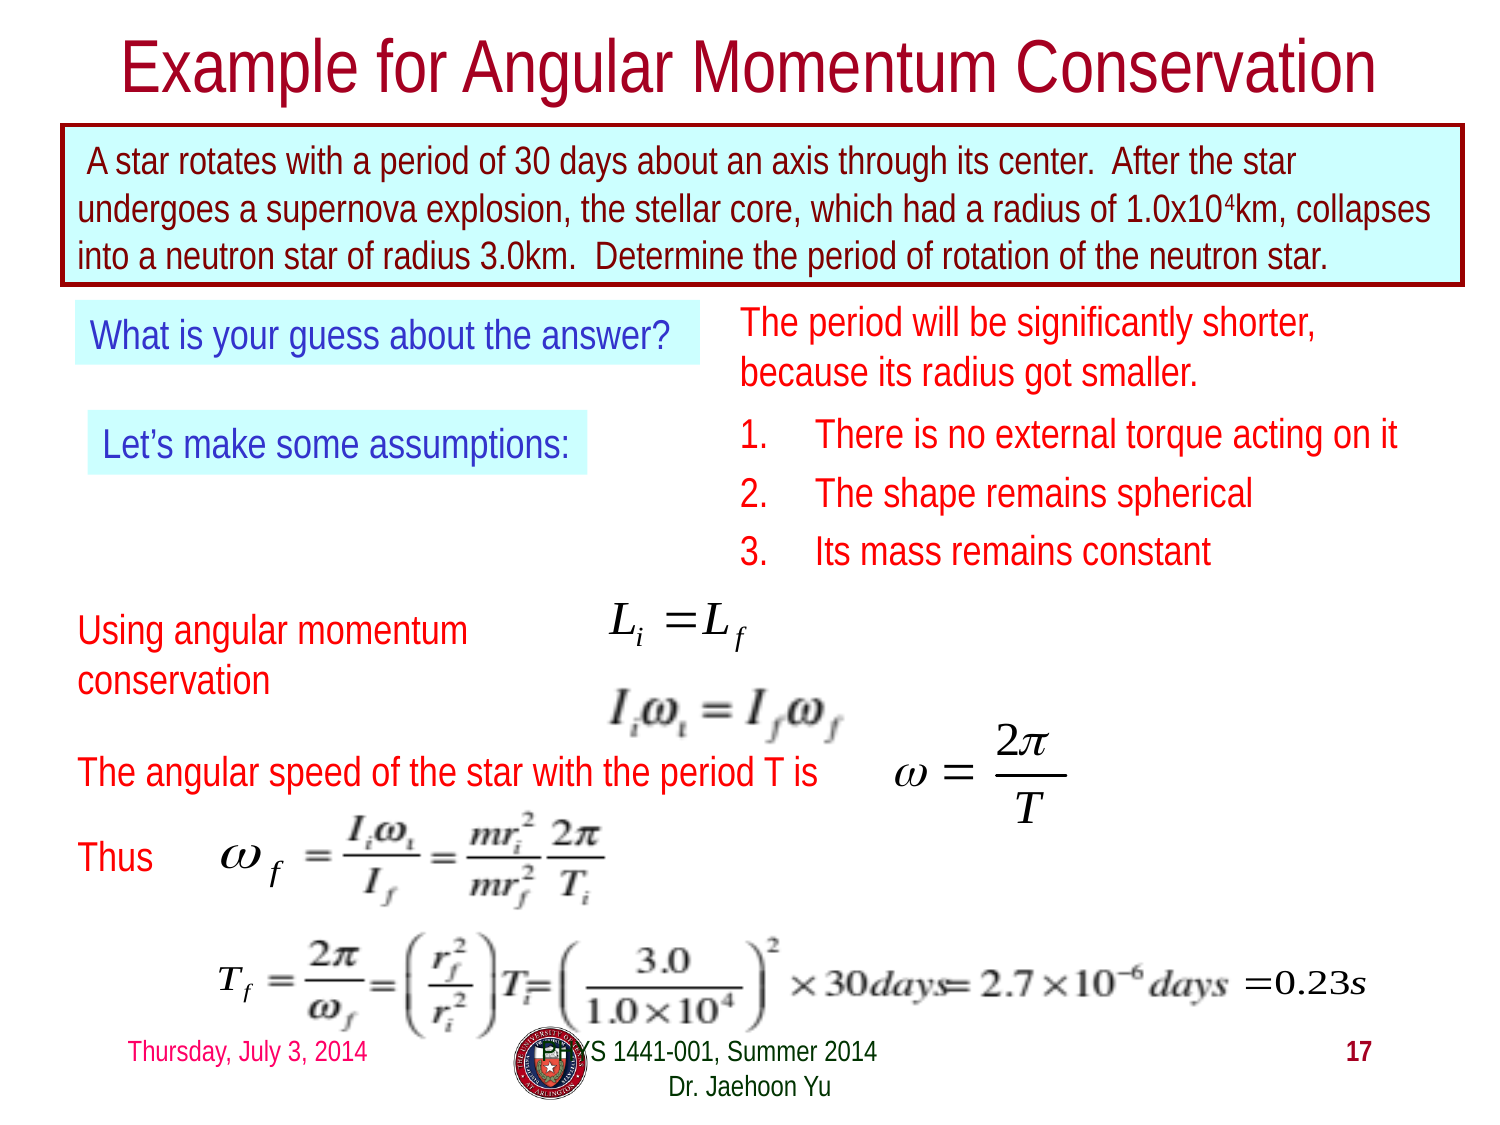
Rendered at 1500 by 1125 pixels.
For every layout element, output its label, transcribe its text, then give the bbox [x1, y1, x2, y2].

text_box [300, 807, 422, 910]
text_box Using angular momentum conservation [62, 595, 550, 711]
text_box Thus [62, 822, 188, 888]
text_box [212, 818, 295, 899]
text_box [426, 804, 611, 913]
footer PHYS 1441-001, Summer 2014 Dr. Jaehoon Yu [512, 1024, 988, 1101]
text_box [521, 930, 956, 1036]
text_box The angular speed of the star with the period T is [62, 737, 888, 803]
text_box Let’s make some assumptions: [87, 409, 588, 475]
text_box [601, 676, 849, 749]
text_box The period will be significantly shorter, because its radius got smaller. [725, 287, 1350, 399]
slide_number 17 [1074, 1024, 1388, 1101]
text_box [365, 925, 536, 1040]
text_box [987, 712, 1076, 835]
title Example for Angular Momentum Conservation [37, 12, 1463, 113]
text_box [599, 587, 762, 663]
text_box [887, 754, 975, 799]
text_box There is no external torque acting on it The shape remains spherical Its mass remains constant [724, 399, 1413, 632]
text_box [263, 931, 360, 1035]
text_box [212, 955, 258, 1011]
text_box What is your guess about the answer? [75, 299, 700, 365]
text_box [1234, 962, 1376, 1004]
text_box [941, 956, 1238, 1010]
text_box A star rotates with a period of 30 days about an axis through its center. After the star undergoes a supernova explosion, the stellar core, which had a radius of 1.0x104km, collapses into a neutron star of radius 3.0km. Determine the period of rotation of the neutron star. [62, 125, 1463, 285]
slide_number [112, 1024, 426, 1101]
